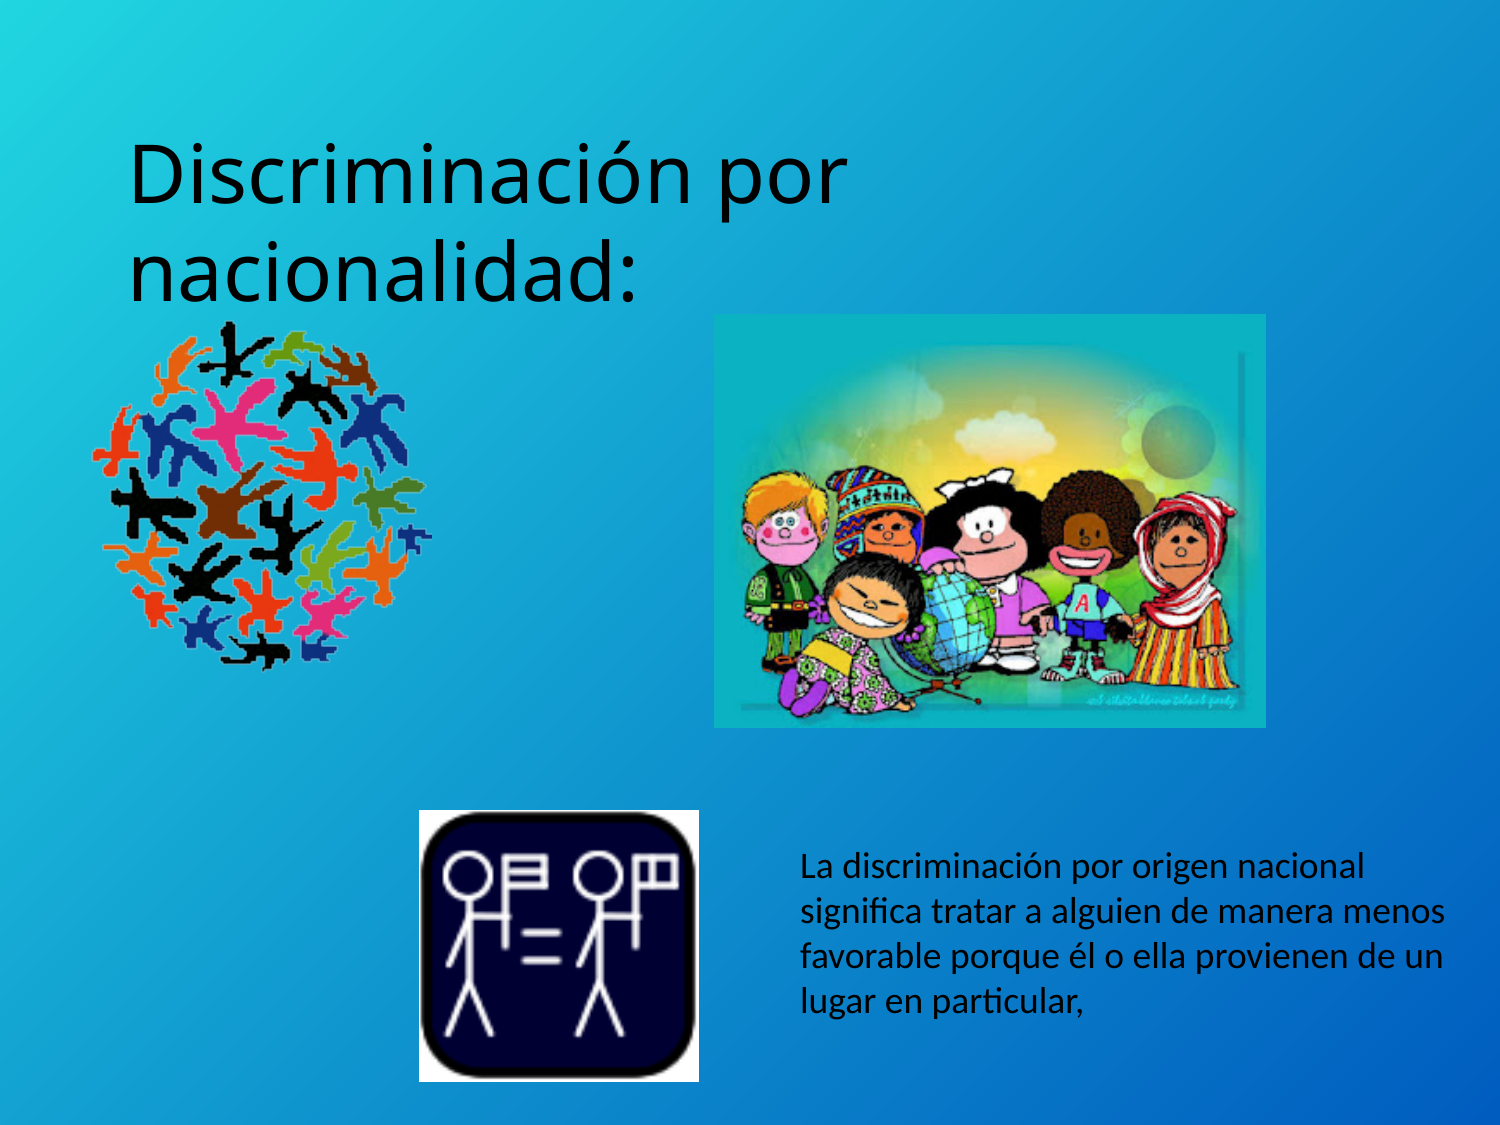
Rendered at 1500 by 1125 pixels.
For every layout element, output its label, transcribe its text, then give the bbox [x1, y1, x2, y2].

title Discriminación por nacionalidad: [112, 113, 1388, 327]
picture [714, 314, 1266, 729]
text_box La discriminación por origen nacional significa tratar a alguien de manera menos favorable porque él o ella provienen de un lugar en particular, [785, 834, 1500, 1029]
picture [88, 314, 432, 678]
picture [415, 806, 699, 1082]
